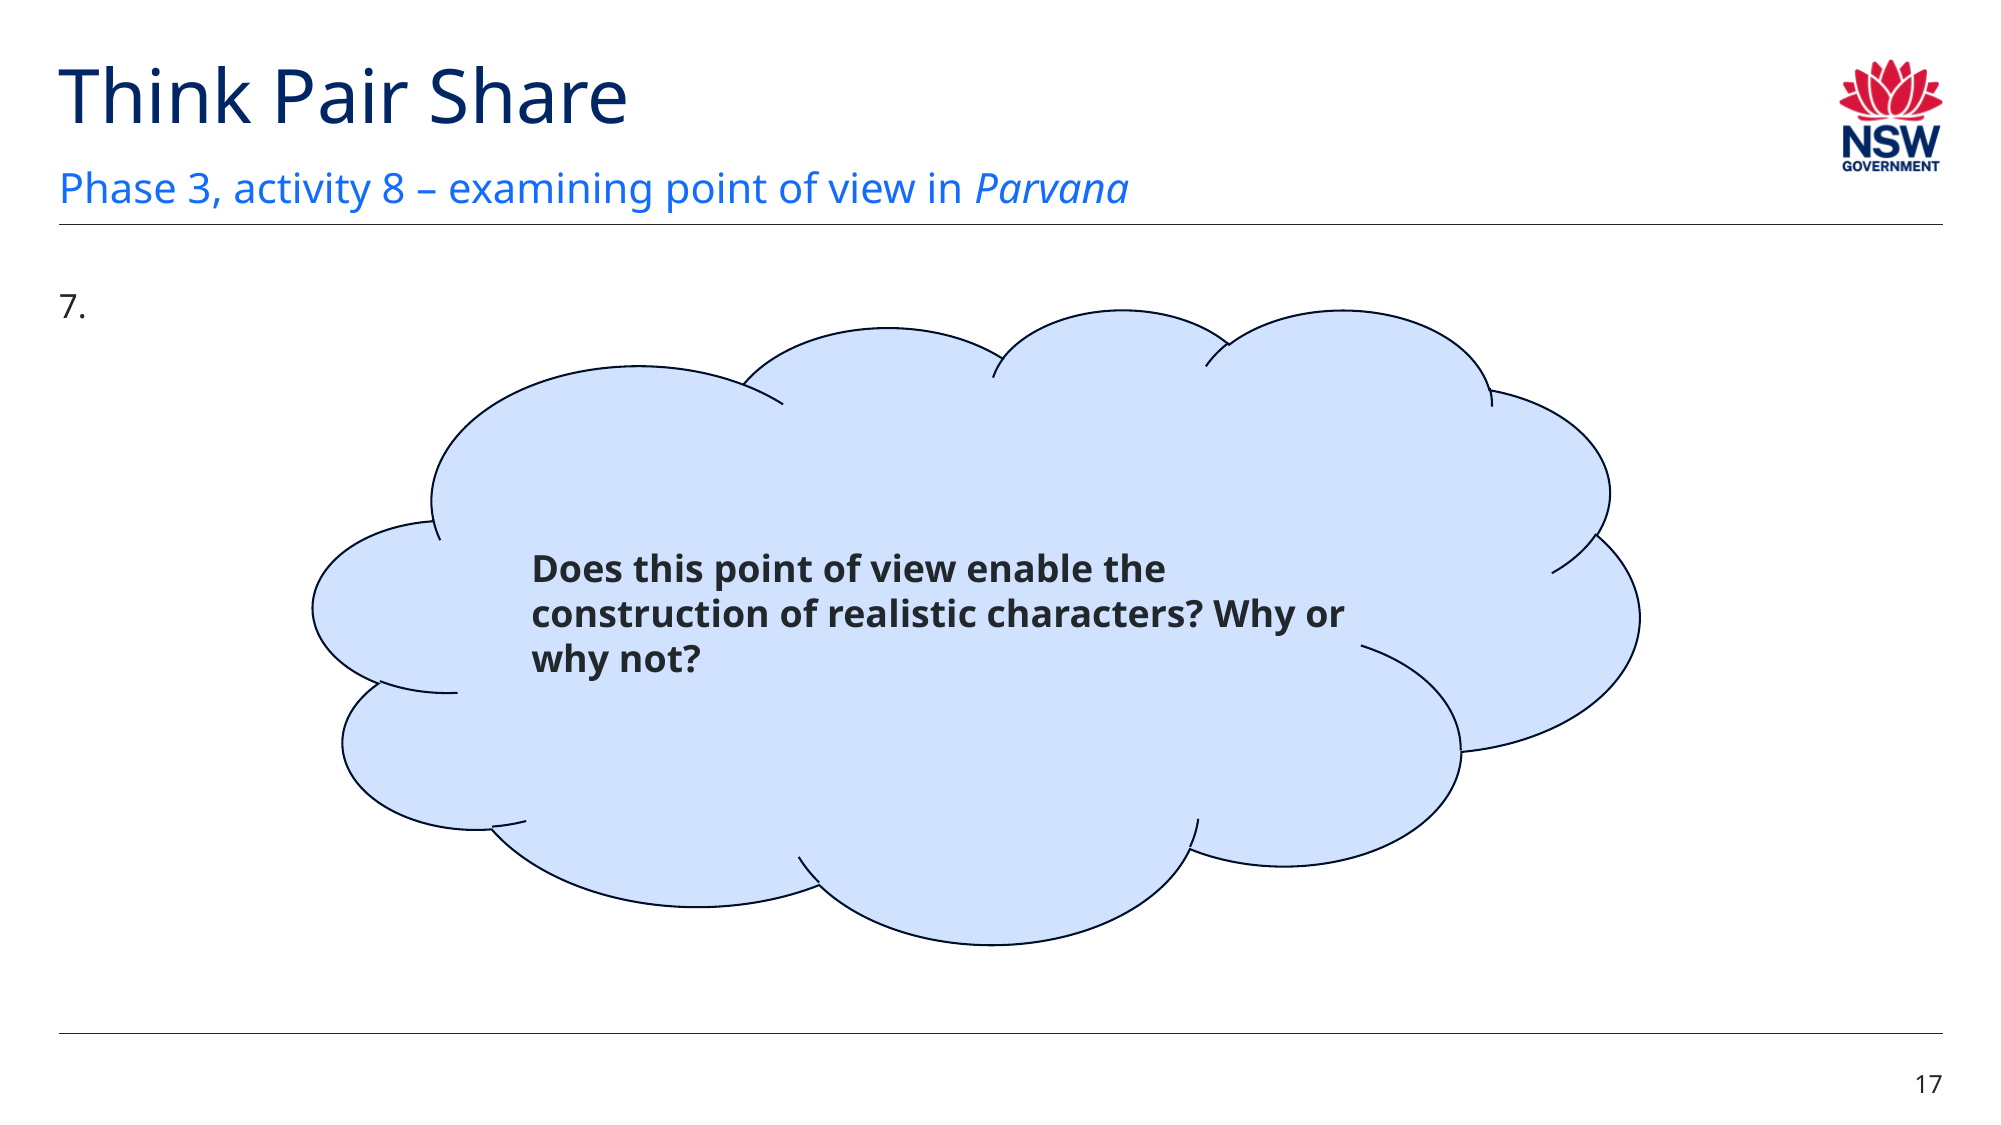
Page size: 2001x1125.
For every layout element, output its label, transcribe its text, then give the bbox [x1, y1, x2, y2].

list Phase 3, activity 8 – examining point of view in Parvana [59, 161, 1713, 212]
text_box Does this point of view enable the construction of realistic characters? Why or why not? [531, 545, 1394, 655]
text_box 7. [58, 265, 1943, 340]
text_box [311, 309, 1641, 947]
slide_number 17 [1824, 1068, 1943, 1099]
title Think Pair Share (3) [59, 59, 1713, 149]
picture [1839, 59, 1943, 172]
